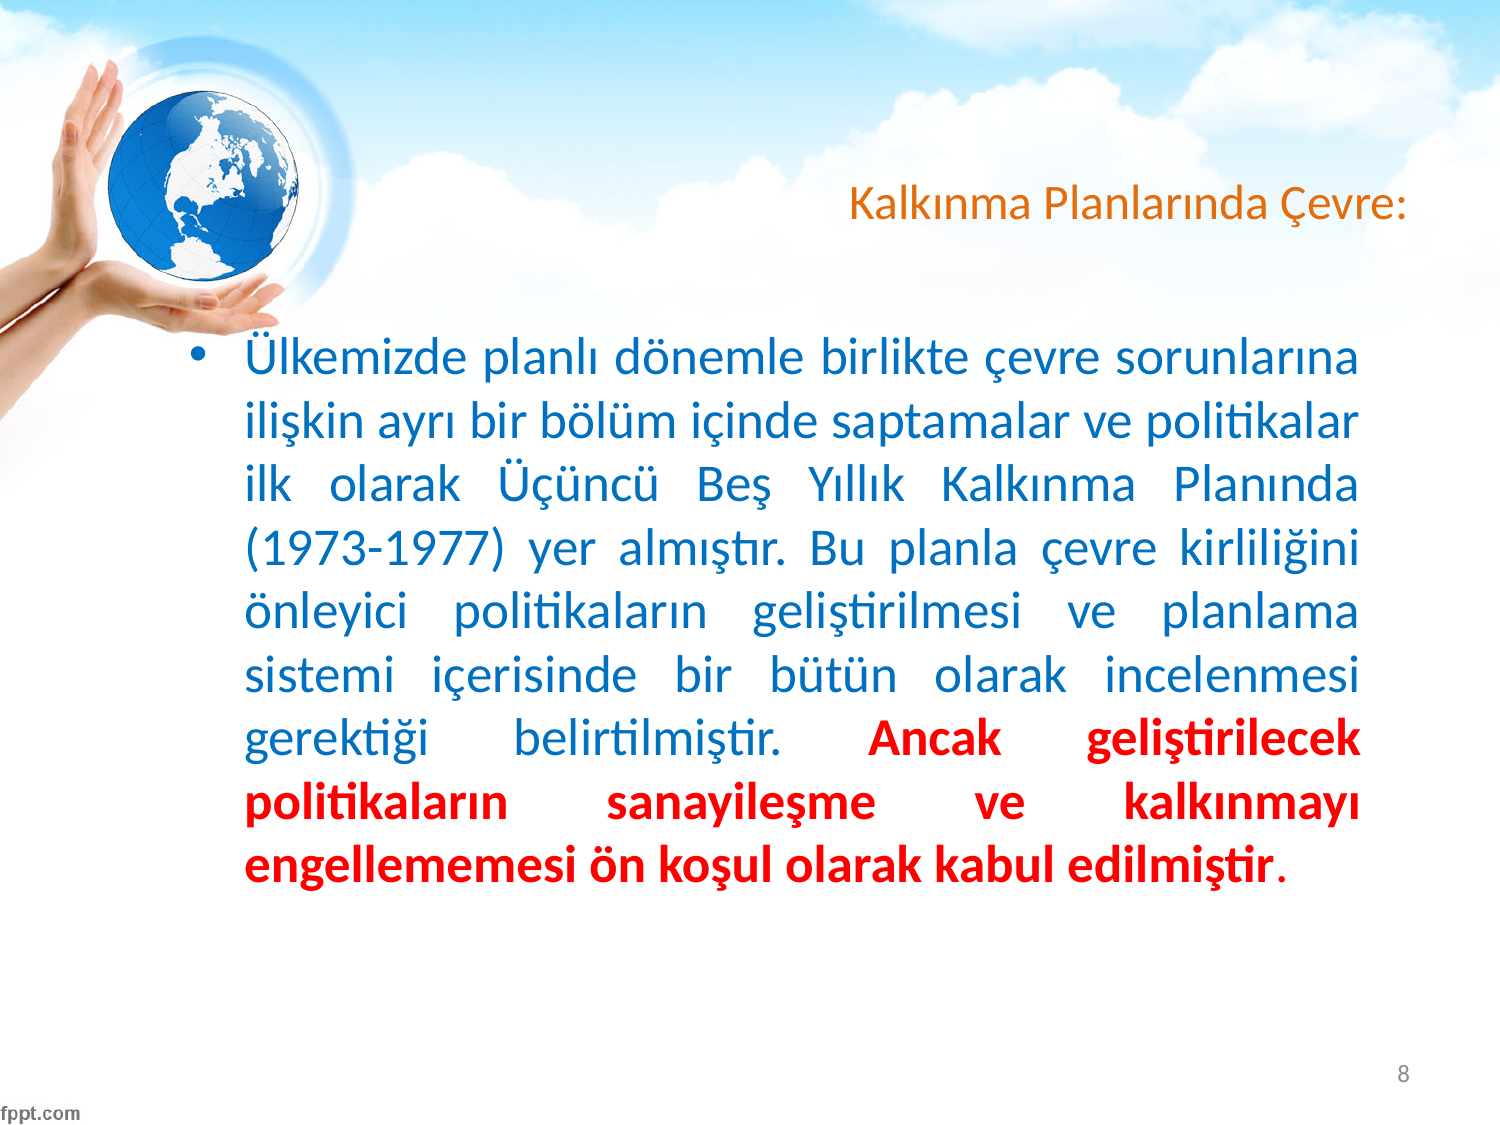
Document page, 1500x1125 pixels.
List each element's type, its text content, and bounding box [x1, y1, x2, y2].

list Ülkemizde planlı dönemle birlikte çevre sorunlarına ilişkin ayrı bir bölüm içinde saptamalar ve politikalar ilk olarak Üçüncü Beş Yıllık Kalkınma Planında (1973-1977) yer almıştır. Bu planla çevre kirliliğini önleyici politikaların geliştirilmesi ve planlama sistemi içerisinde bir bütün olarak incelenmesi gerektiği belirtilmiştir. Ancak geliştirilecek politikaların sanayileşme ve kalkınmayı engellememesi ön koşul olarak kabul edilmiştir. [173, 314, 1377, 966]
slide_number 8 [1074, 1042, 1425, 1103]
picture [0, 0, 1500, 1125]
title Kalkınma Planlarında Çevre: [73, 161, 1424, 237]
